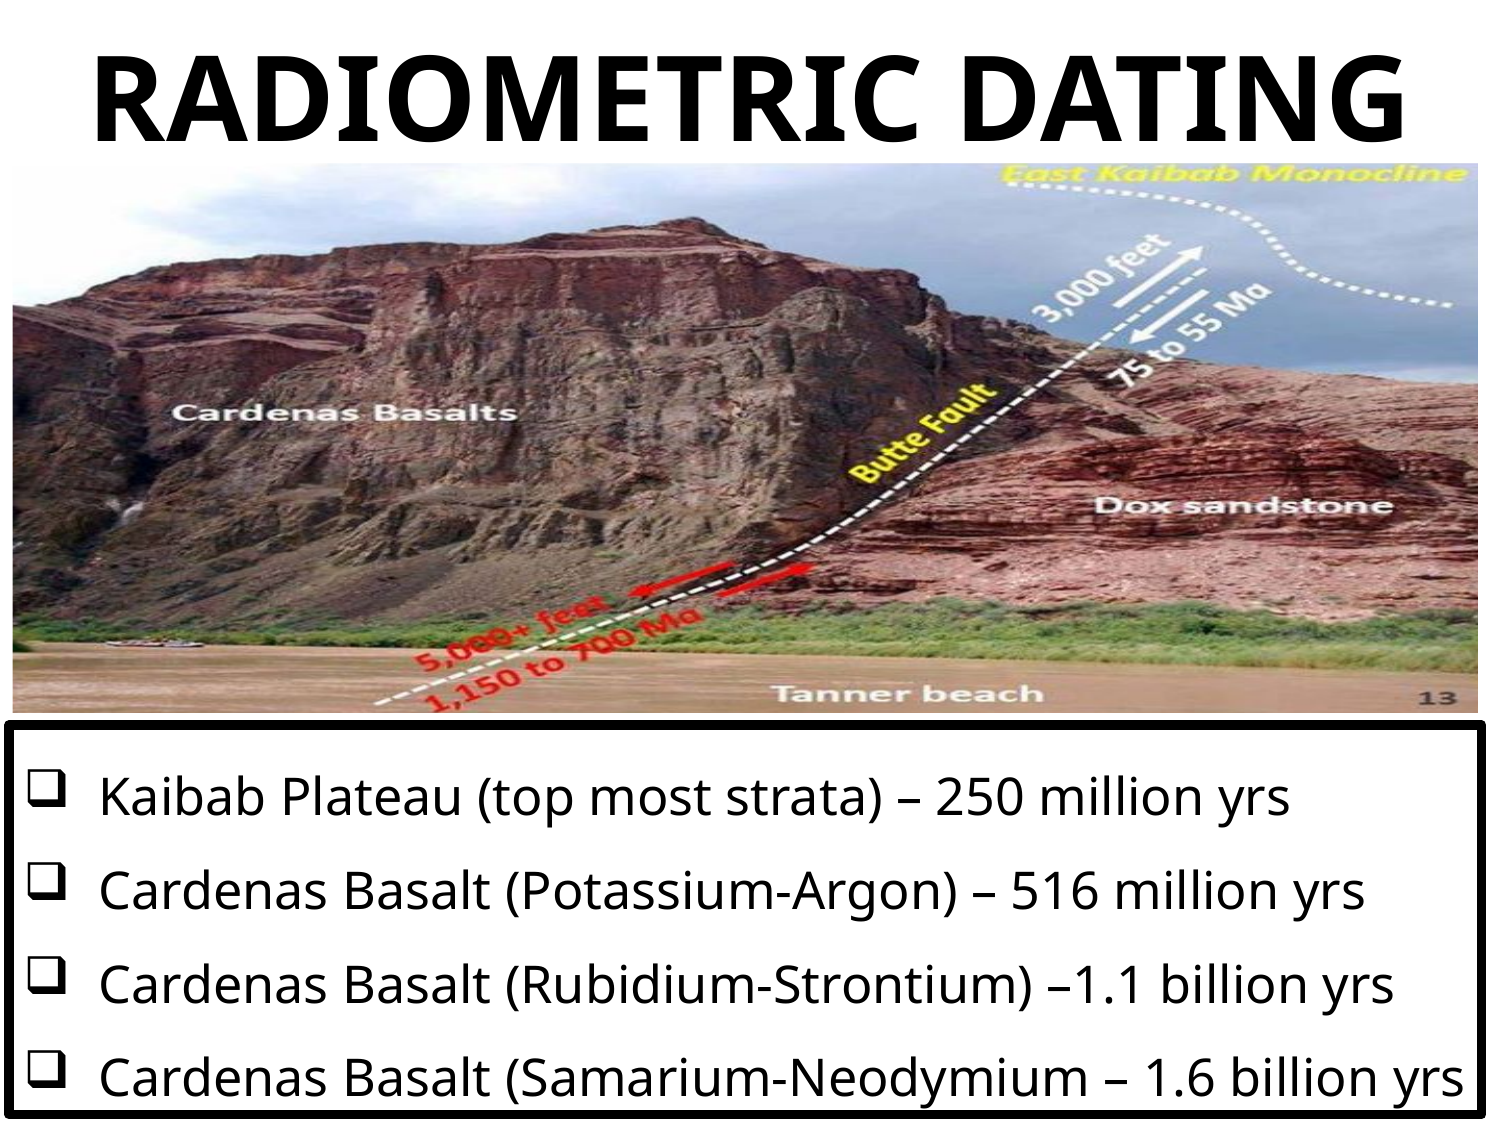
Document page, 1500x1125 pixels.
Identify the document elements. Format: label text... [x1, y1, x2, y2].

picture [12, 163, 1479, 713]
title RADIOMETRIC DATING [0, 0, 1500, 188]
text_box Kaibab Plateau (top most strata) – 250 million yrs Cardenas Basalt (Potassium-Argon) – 516 million yrs Cardenas Basalt (Rubidium-Strontium) –1.1 billion yrs Cardenas Basalt (Samarium-Neodymium – 1.6 billion yrs [9, 724, 1482, 1115]
